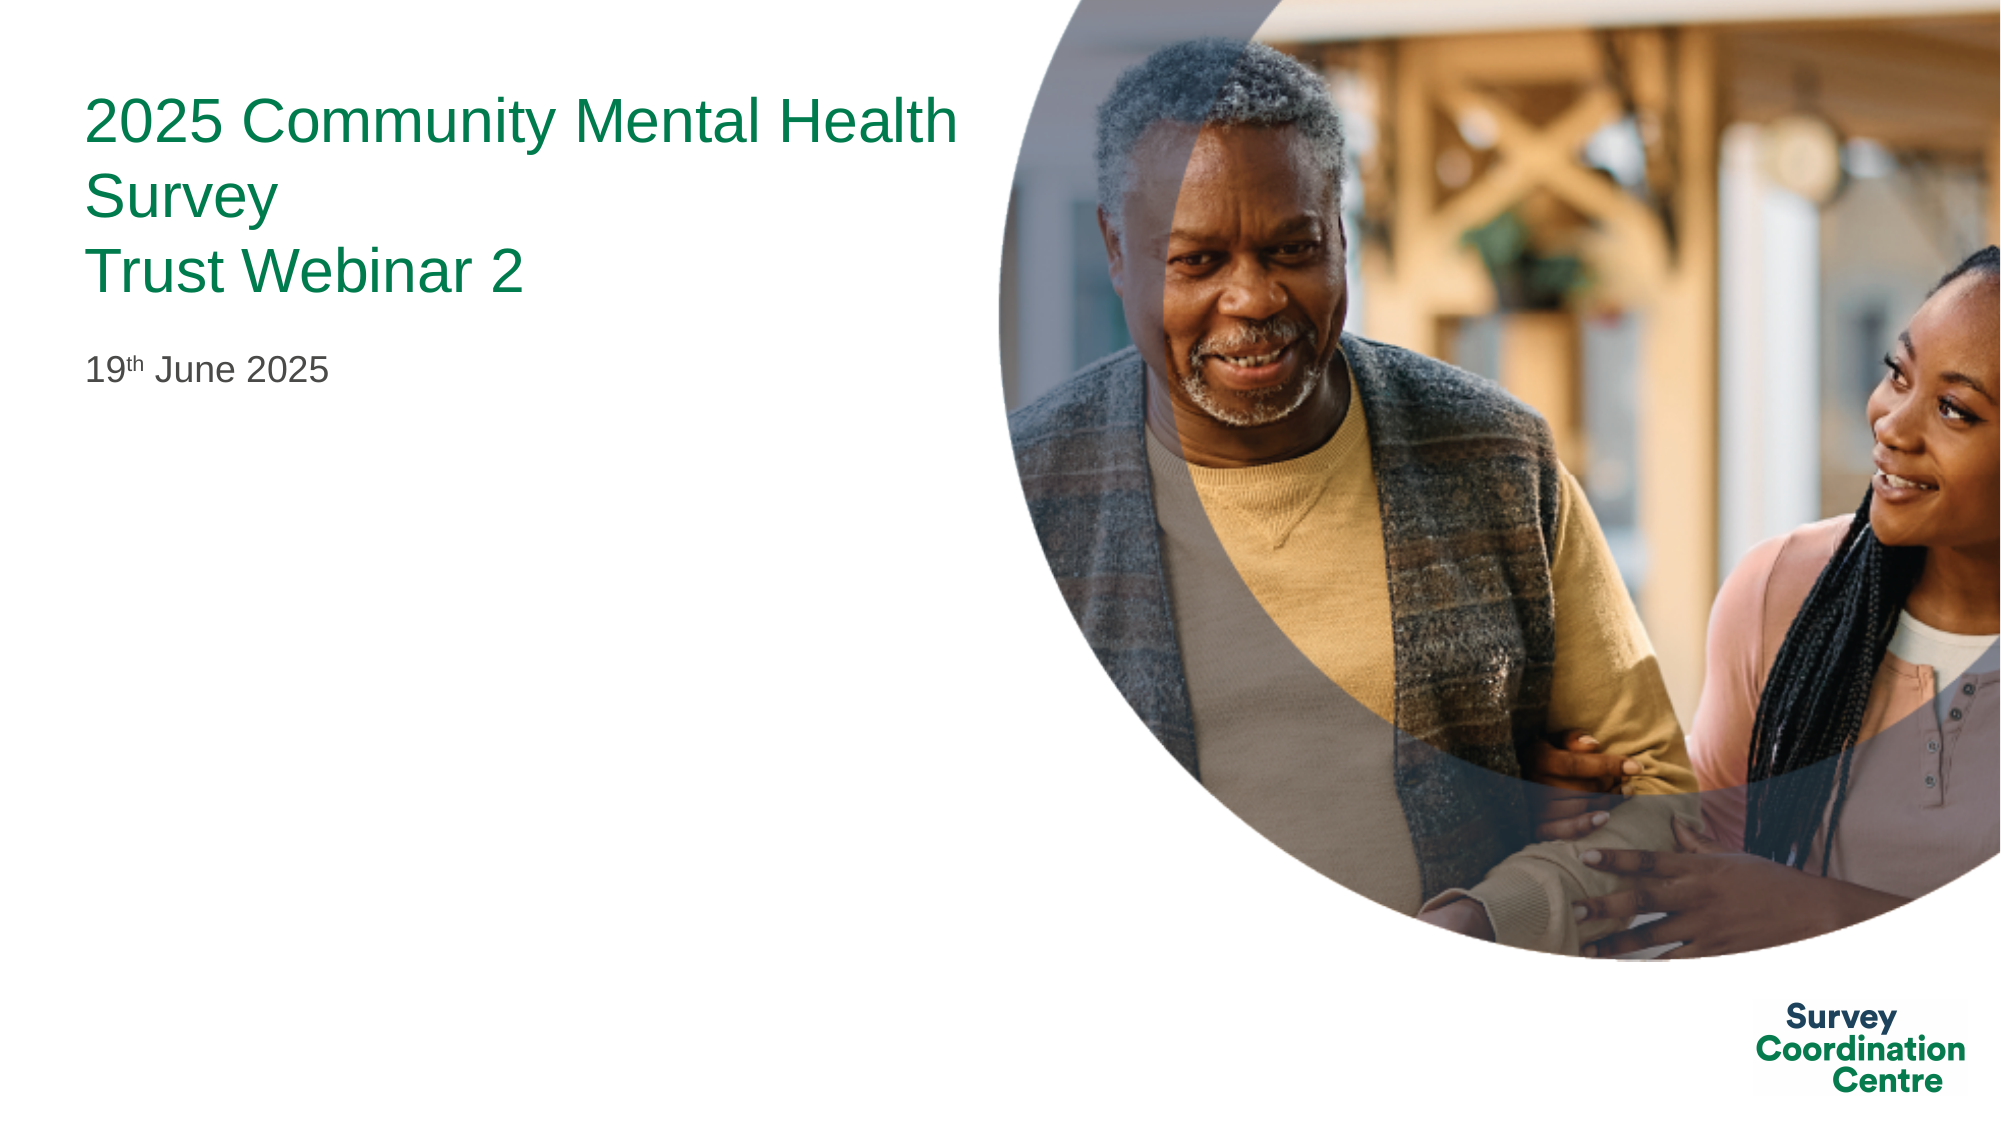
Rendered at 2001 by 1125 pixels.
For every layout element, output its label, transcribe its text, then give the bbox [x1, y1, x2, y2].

picture [997, 0, 2001, 962]
title 2025 Community Mental Health Survey Trust Webinar 2 [84, 80, 1000, 156]
subtitle 19th June 2025 [84, 339, 1000, 468]
picture [1753, 999, 1968, 1096]
